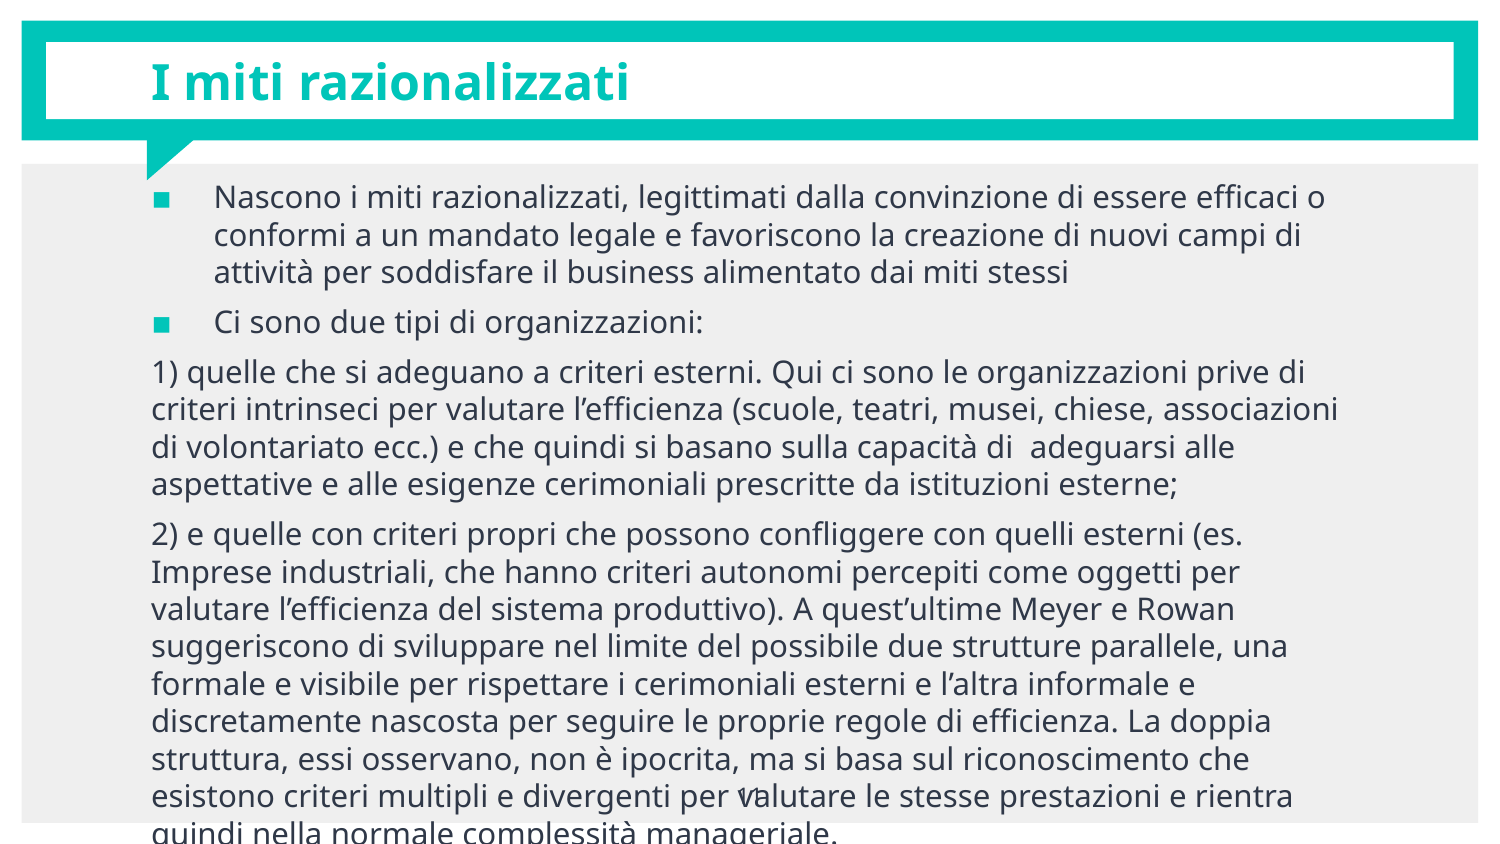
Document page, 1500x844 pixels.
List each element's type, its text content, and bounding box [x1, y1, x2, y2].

list Nascono i miti razionalizzati, legittimati dalla convinzione di essere efficaci o conformi a un mandato legale e favoriscono la creazione di nuovi campi di attività per soddisfare il business alimentato dai miti stessi Ci sono due tipi di organizzazioni: 1) quelle che si adeguano a criteri esterni. Qui ci sono le organizzazioni prive di criteri intrinseci per valutare l’efficienza (scuole, teatri, musei, chiese, associazioni di volontariato ecc.) e che quindi si basano sulla capacità di adeguarsi alle aspettative e alle esigenze cerimoniali prescritte da istituzioni esterne; 2) e quelle con criteri propri che possono confliggere con quelli esterni (es. Imprese industriali, che hanno criteri autonomi percepiti come oggetti per valutare l’efficienza del sistema produttivo). A quest’ultime Meyer e Rowan suggeriscono di sviluppare nel limite del possibile due strutture parallele, una formale e visibile per rispettare i cerimoniali esterni e l’altra informale e discretamente nascosta per seguire le proprie regole di efficienza. La doppia struttura, essi osservano, non è ipocrita, ma si basa sul riconoscimento che esistono criteri multipli e divergenti per valutare le stesse prestazioni e rientra quindi nella normale complessità manageriale. [123, 162, 1377, 808]
slide_number 11 [705, 766, 795, 832]
title I miti razionalizzati [136, 20, 1441, 141]
